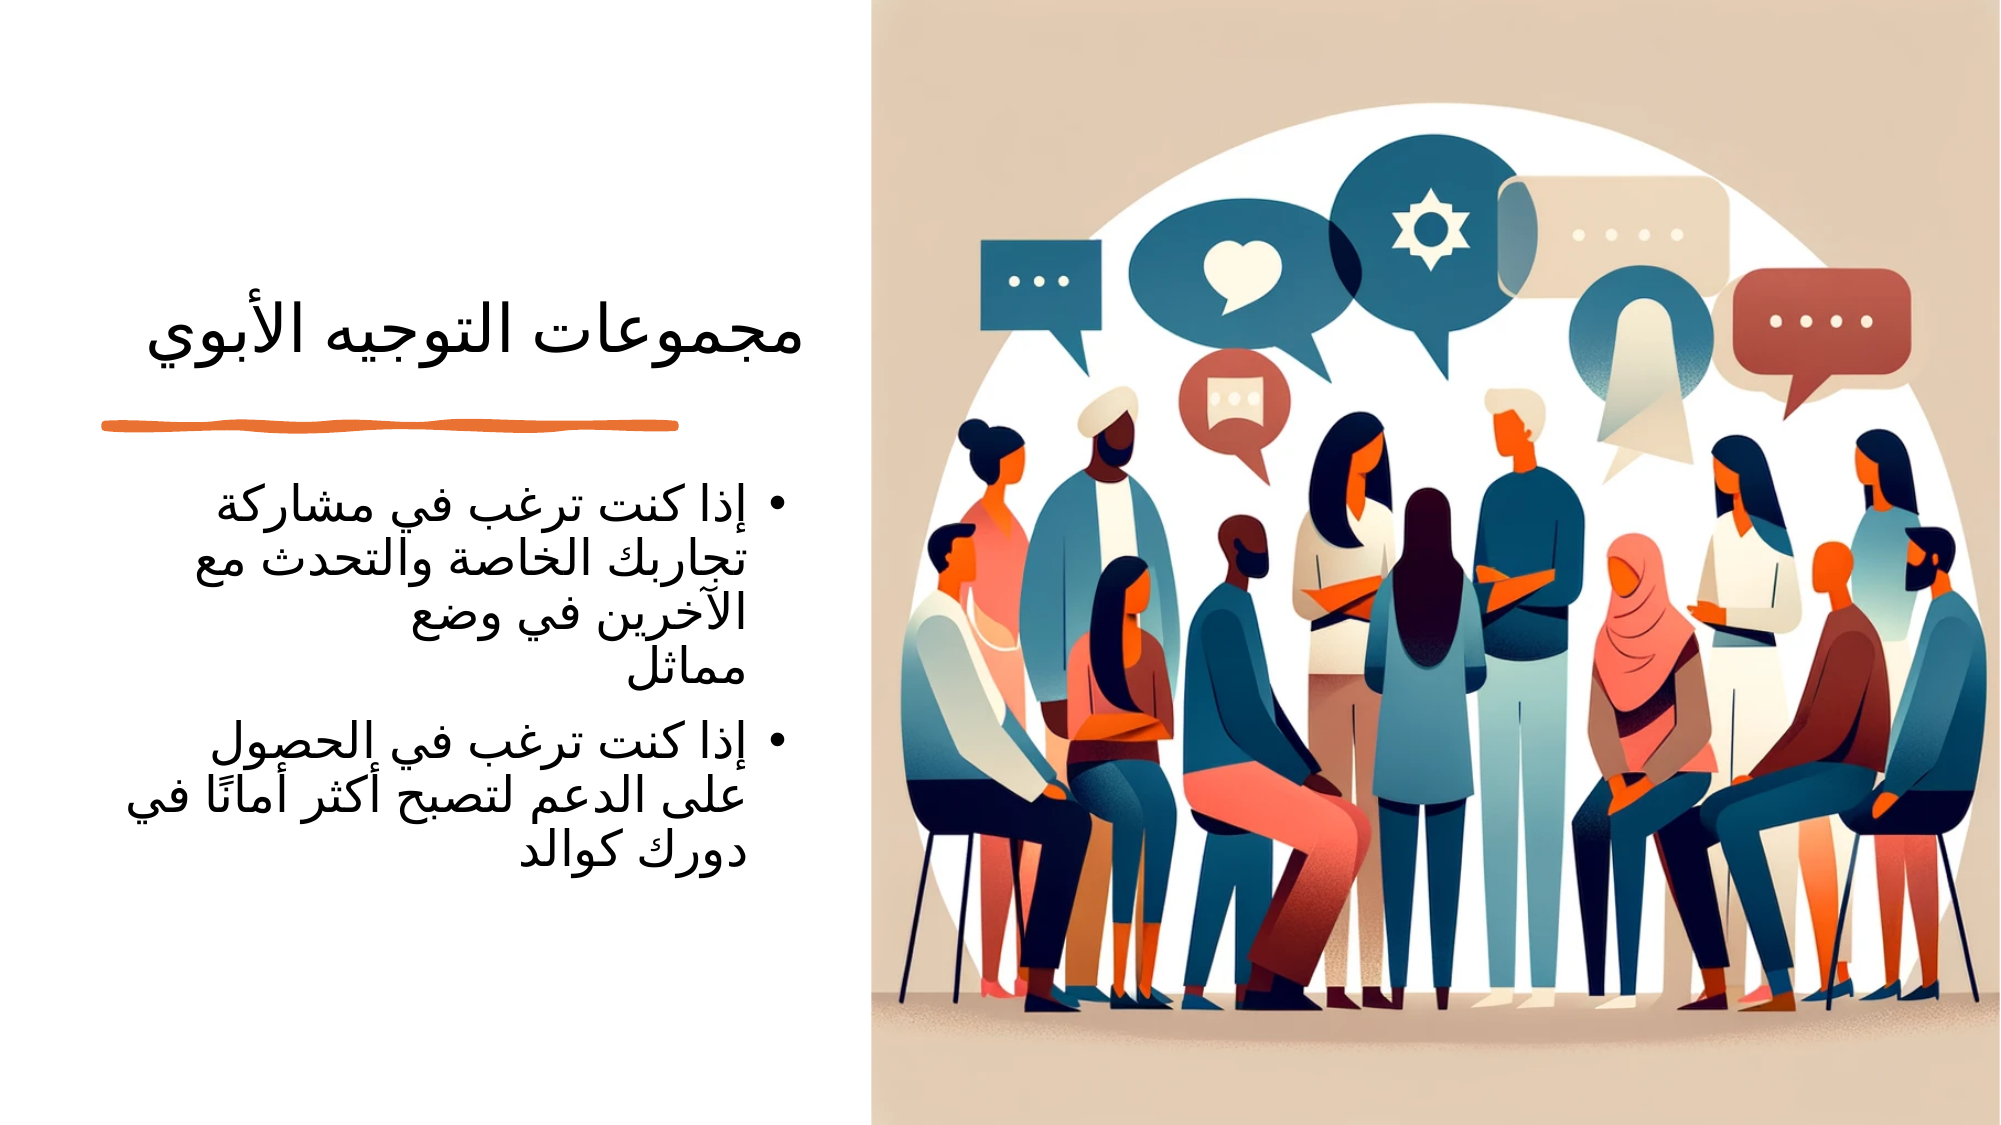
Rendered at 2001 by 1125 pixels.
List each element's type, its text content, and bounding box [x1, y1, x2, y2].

text_box [0, 0, 870, 1125]
text_box [103, 420, 677, 432]
list إذا كنت ترغب في مشاركة تجاربك الخاصة والتحدث مع الآخرين في وضع مماثل . . . . . . . . . . . إذا كنت ترغب في الحصول على الدعم لتصبح أكثر أمانًا في دورك كوالد [105, 471, 802, 1016]
title مجموعات التوجيه الأبوي [105, 53, 822, 375]
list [870, 0, 2000, 1125]
